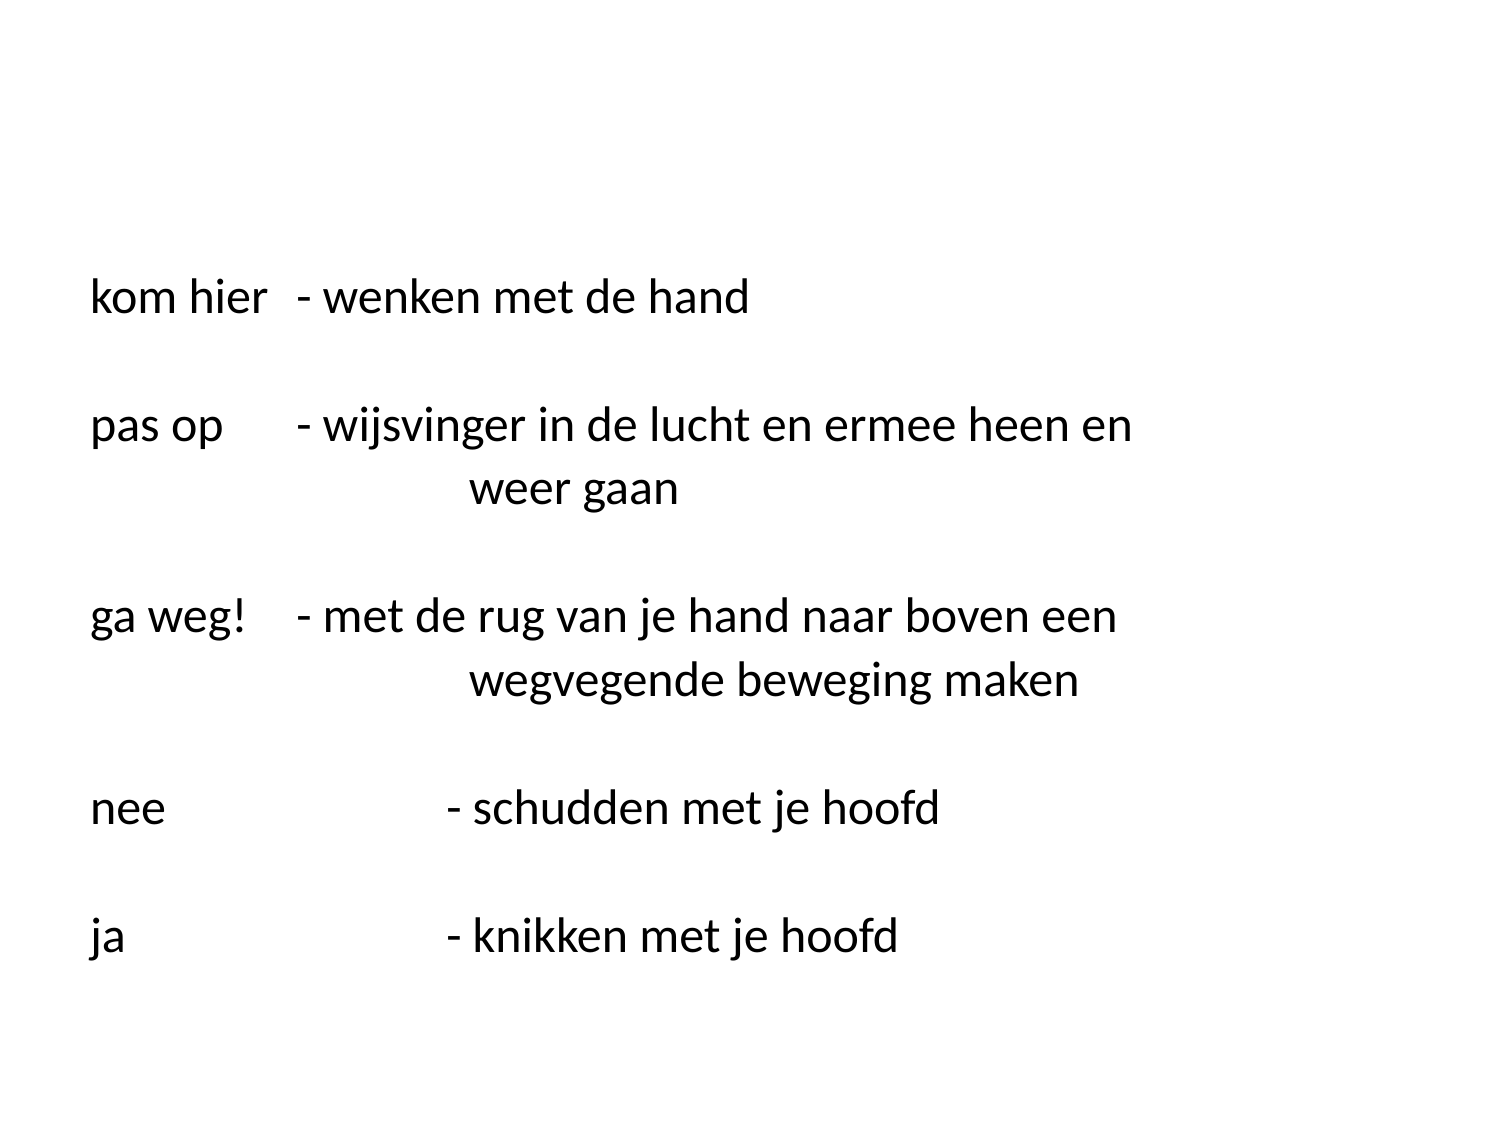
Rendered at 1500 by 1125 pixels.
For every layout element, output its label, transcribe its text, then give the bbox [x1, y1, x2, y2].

list kom hier - wenken met de hand pas op - wijsvinger in de lucht en ermee heen en weer gaan ga weg! - met de rug van je hand naar boven een wegvegende beweging maken nee - schudden met je hoofd ja - knikken met je hoofd [74, 262, 1426, 1006]
